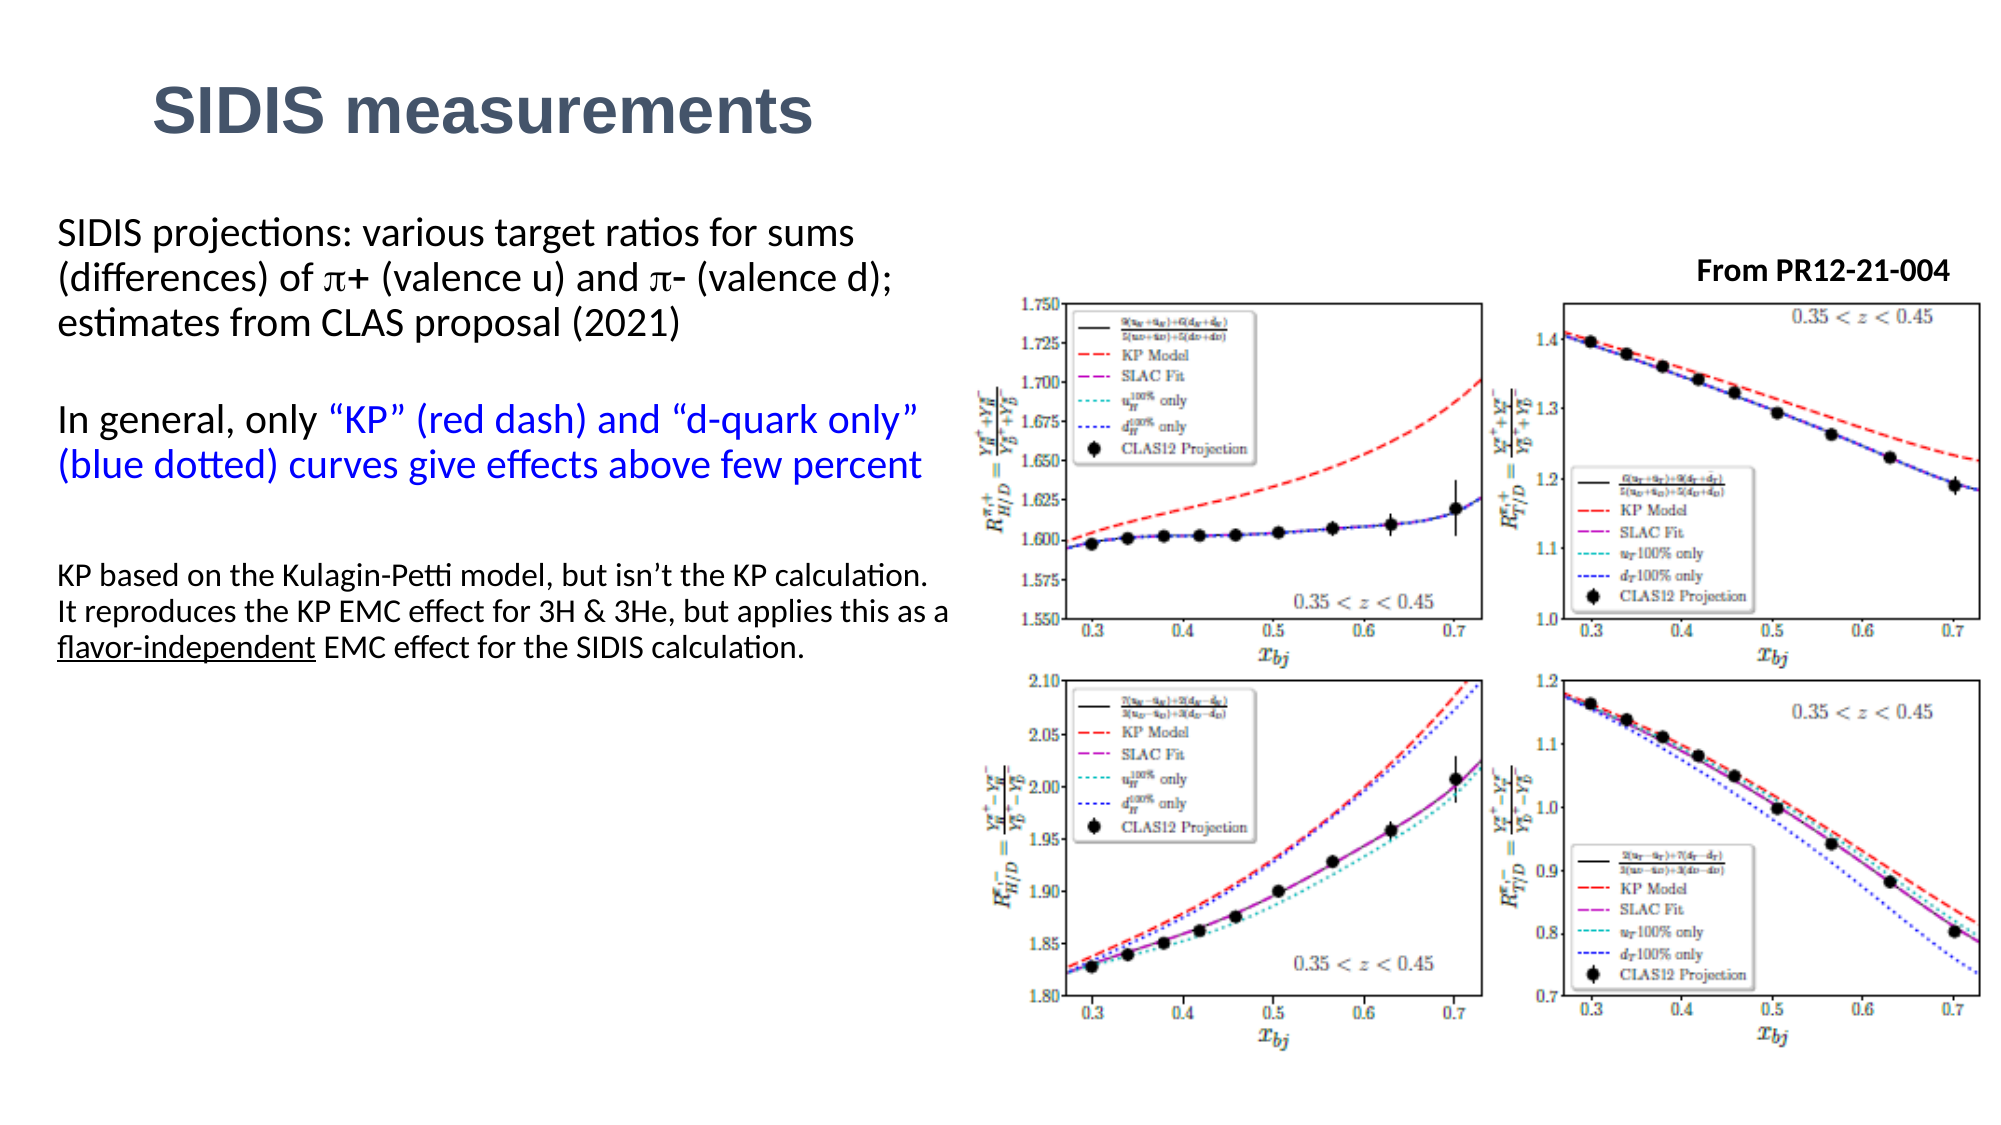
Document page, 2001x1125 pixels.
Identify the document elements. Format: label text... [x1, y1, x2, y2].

title SIDIS measurements [137, 33, 1863, 191]
list SIDIS projections: various target ratios for sums (differences) of p+ (valence u) and p- (valence d); estimates from CLAS proposal (2021) In general, only “KP” (red dash) and “d-quark only” (blue dotted) curves give effects above few percent KP based on the Kulagin-Petti model, but isn’t the KP calculation. It reproduces the KP EMC effect for 3H & 3He, but applies this as a flavor-independent EMC effect for the SIDIS calculation. [42, 203, 968, 724]
picture [967, 296, 2000, 1059]
text_box From PR12-21-004 [1682, 241, 1973, 296]
